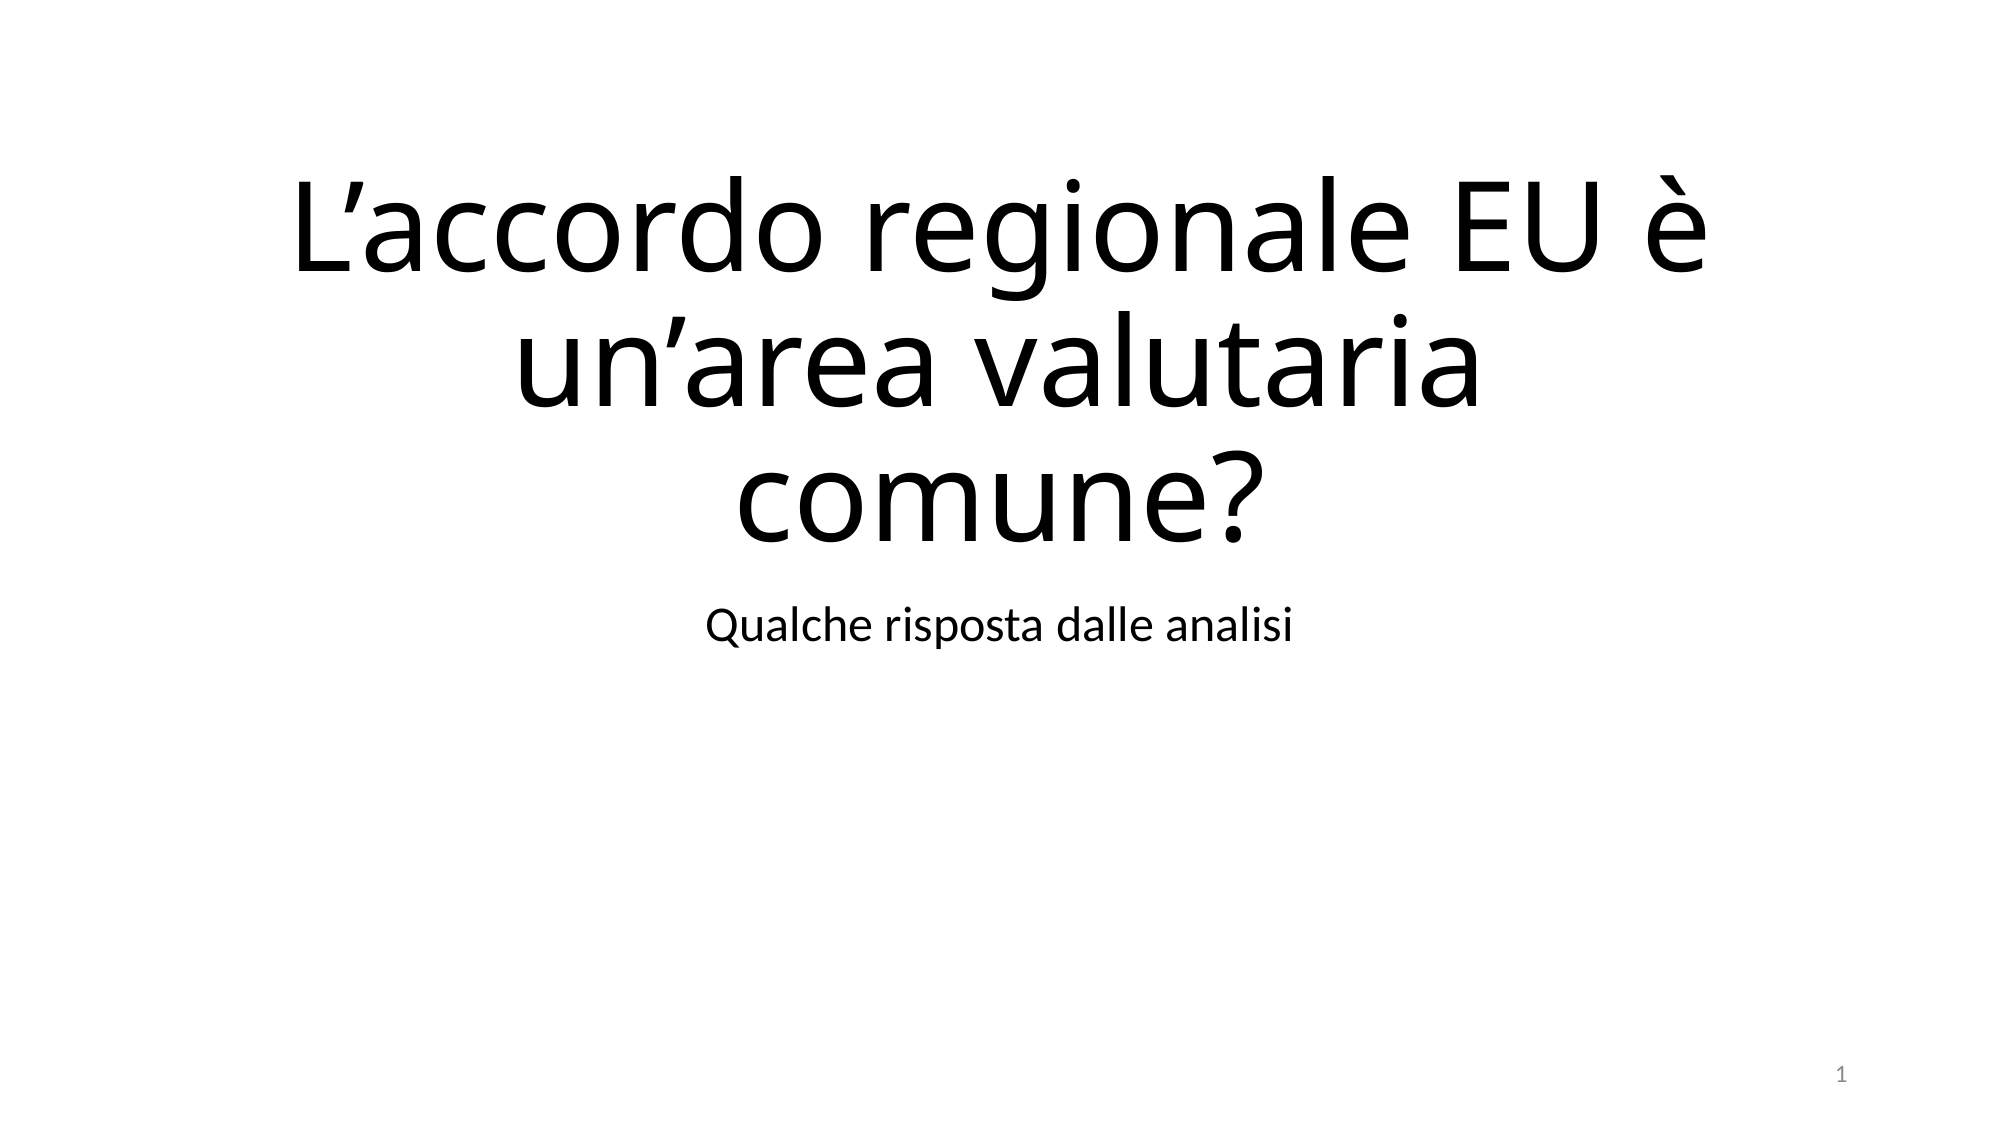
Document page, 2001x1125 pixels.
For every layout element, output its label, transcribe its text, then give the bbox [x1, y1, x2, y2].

slide_number 1 [1412, 1042, 1863, 1103]
subtitle Qualche risposta dalle analisi [249, 590, 1750, 863]
title L’accordo regionale EU è un’area valutaria comune? [249, 184, 1750, 576]
